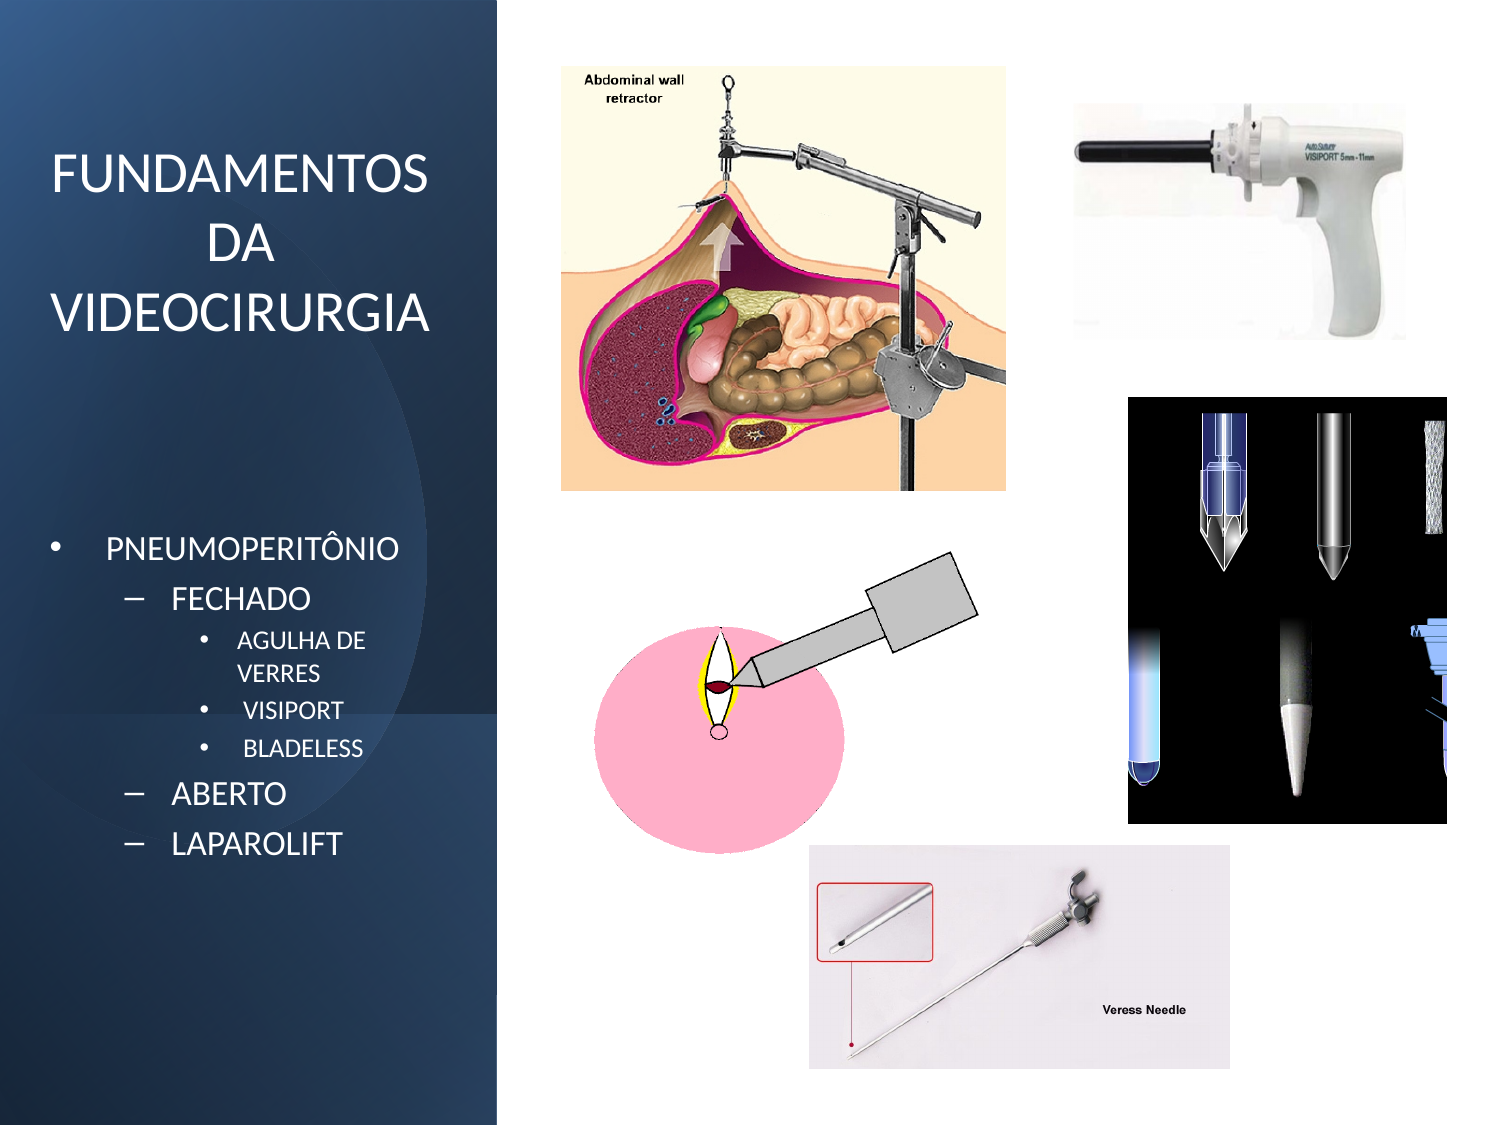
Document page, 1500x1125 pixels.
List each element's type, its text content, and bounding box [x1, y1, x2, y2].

picture [560, 66, 1006, 492]
picture [1074, 55, 1406, 389]
picture [559, 541, 1230, 1070]
text_box [0, 0, 499, 1125]
list PNEUMOPERITÔNIO FECHADO AGULHA DE VERRES VISIPORT BLADELESS ABERTO LAPAROLIFT [34, 397, 463, 1063]
picture [1127, 397, 1448, 824]
text_box [499, 0, 1500, 1125]
title FUNDAMENTOS DA VIDEOCIRURGIA [29, 96, 452, 351]
